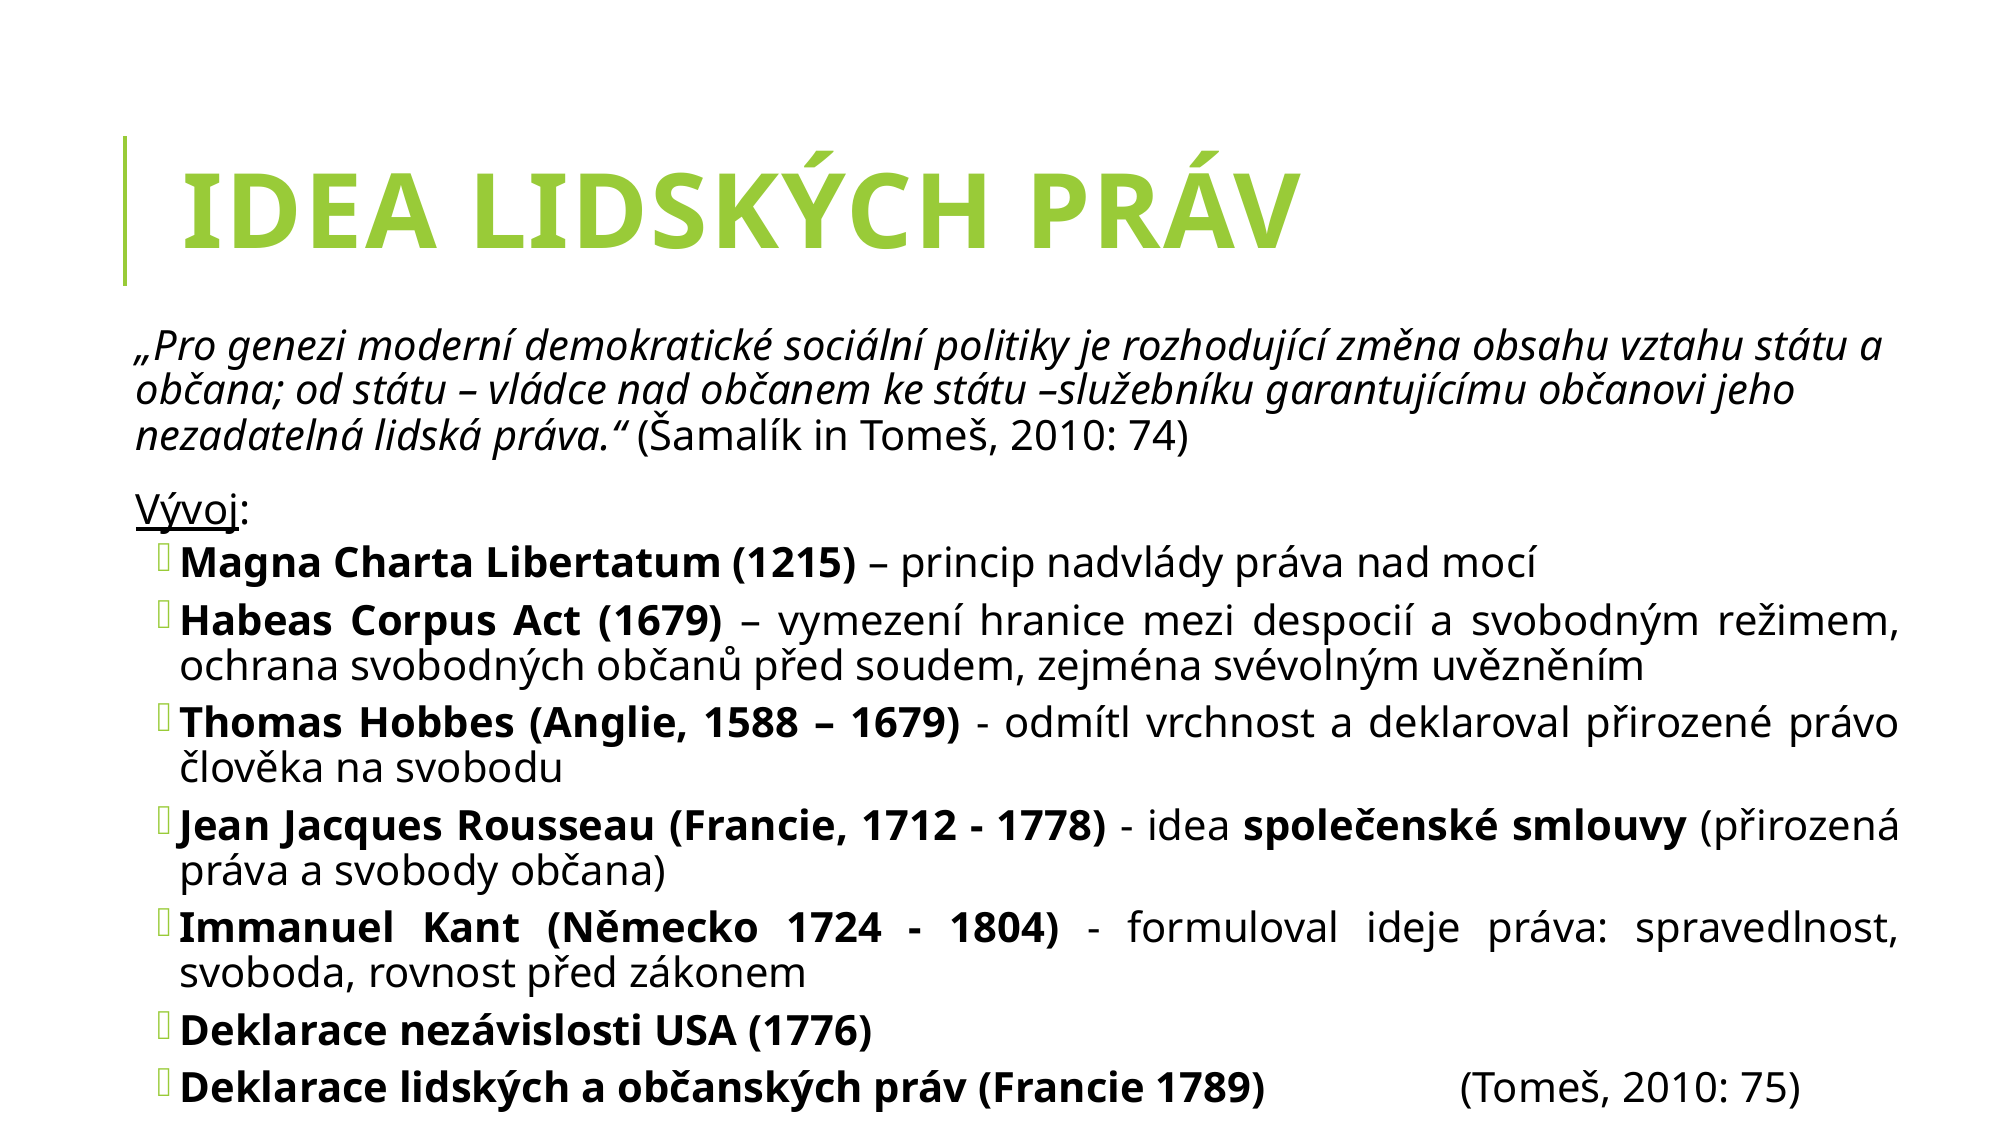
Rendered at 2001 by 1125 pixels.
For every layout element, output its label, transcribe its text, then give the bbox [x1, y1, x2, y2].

title Idea lidských práv [168, 96, 1763, 342]
list „Pro genezi moderní demokratické sociální politiky je rozhodující změna obsahu vztahu státu a občana; od státu – vládce nad občanem ke státu –služebníku garantujícímu občanovi jeho nezadatelná lidská práva.“ (Šamalík in Tomeš, 2010: 74) Vývoj: Magna Charta Libertatum (1215) – princip nadvlády práva nad mocí Habeas Corpus Act (1679) – vymezení hranice mezi despocií a svobodným režimem, ochrana svobodných občanů před soudem, zejména svévolným uvězněním Thomas Hobbes (Anglie, 1588 – 1679) - odmítl vrchnost a deklaroval přirozené právo člověka na svobodu Jean Jacques Rousseau (Francie, 1712 - 1778) - idea společenské smlouvy (přirozená práva a svobody občana) Immanuel Kant (Německo 1724 - 1804) - formuloval ideje práva: spravedlnost, svoboda, rovnost před zákonem Deklarace nezávislosti USA (1776) Deklarace lidských a občanských práv (Francie 1789) (Tomeš, 2010: 75) [128, 316, 1909, 907]
